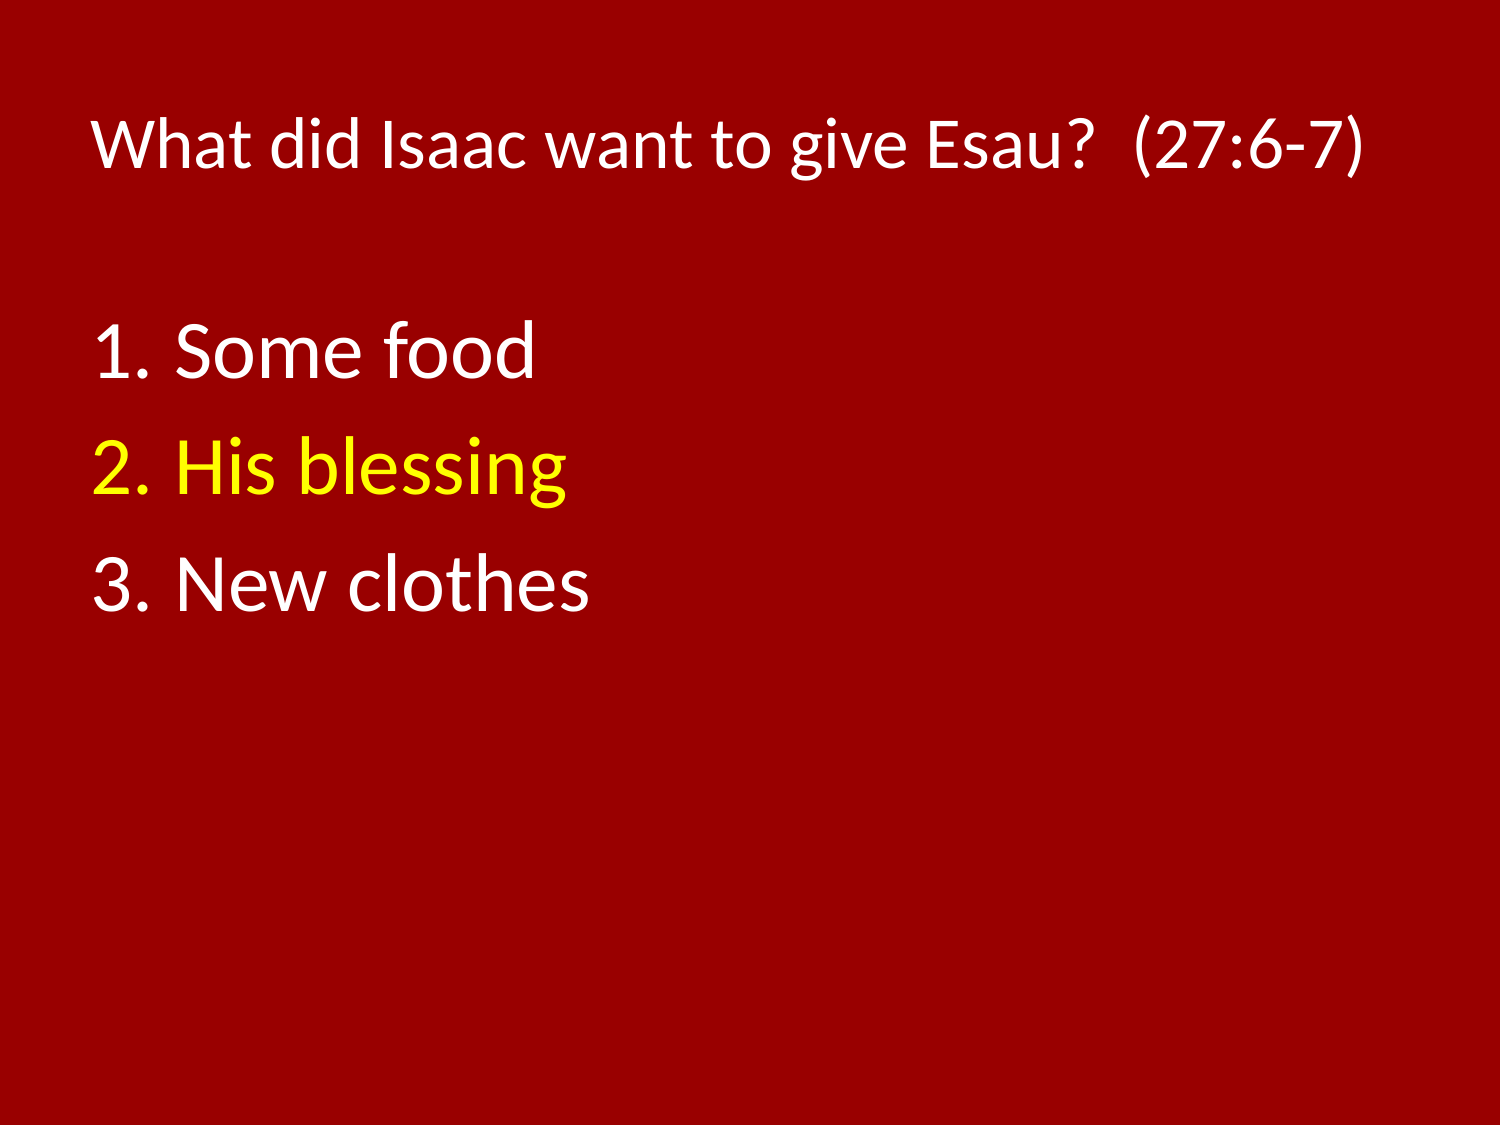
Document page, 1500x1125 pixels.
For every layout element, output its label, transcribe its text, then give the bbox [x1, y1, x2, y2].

title What did Isaac want to give Esau? (27:6-7) [75, 45, 1425, 233]
list Some food His blessing New clothes [75, 287, 1425, 1005]
